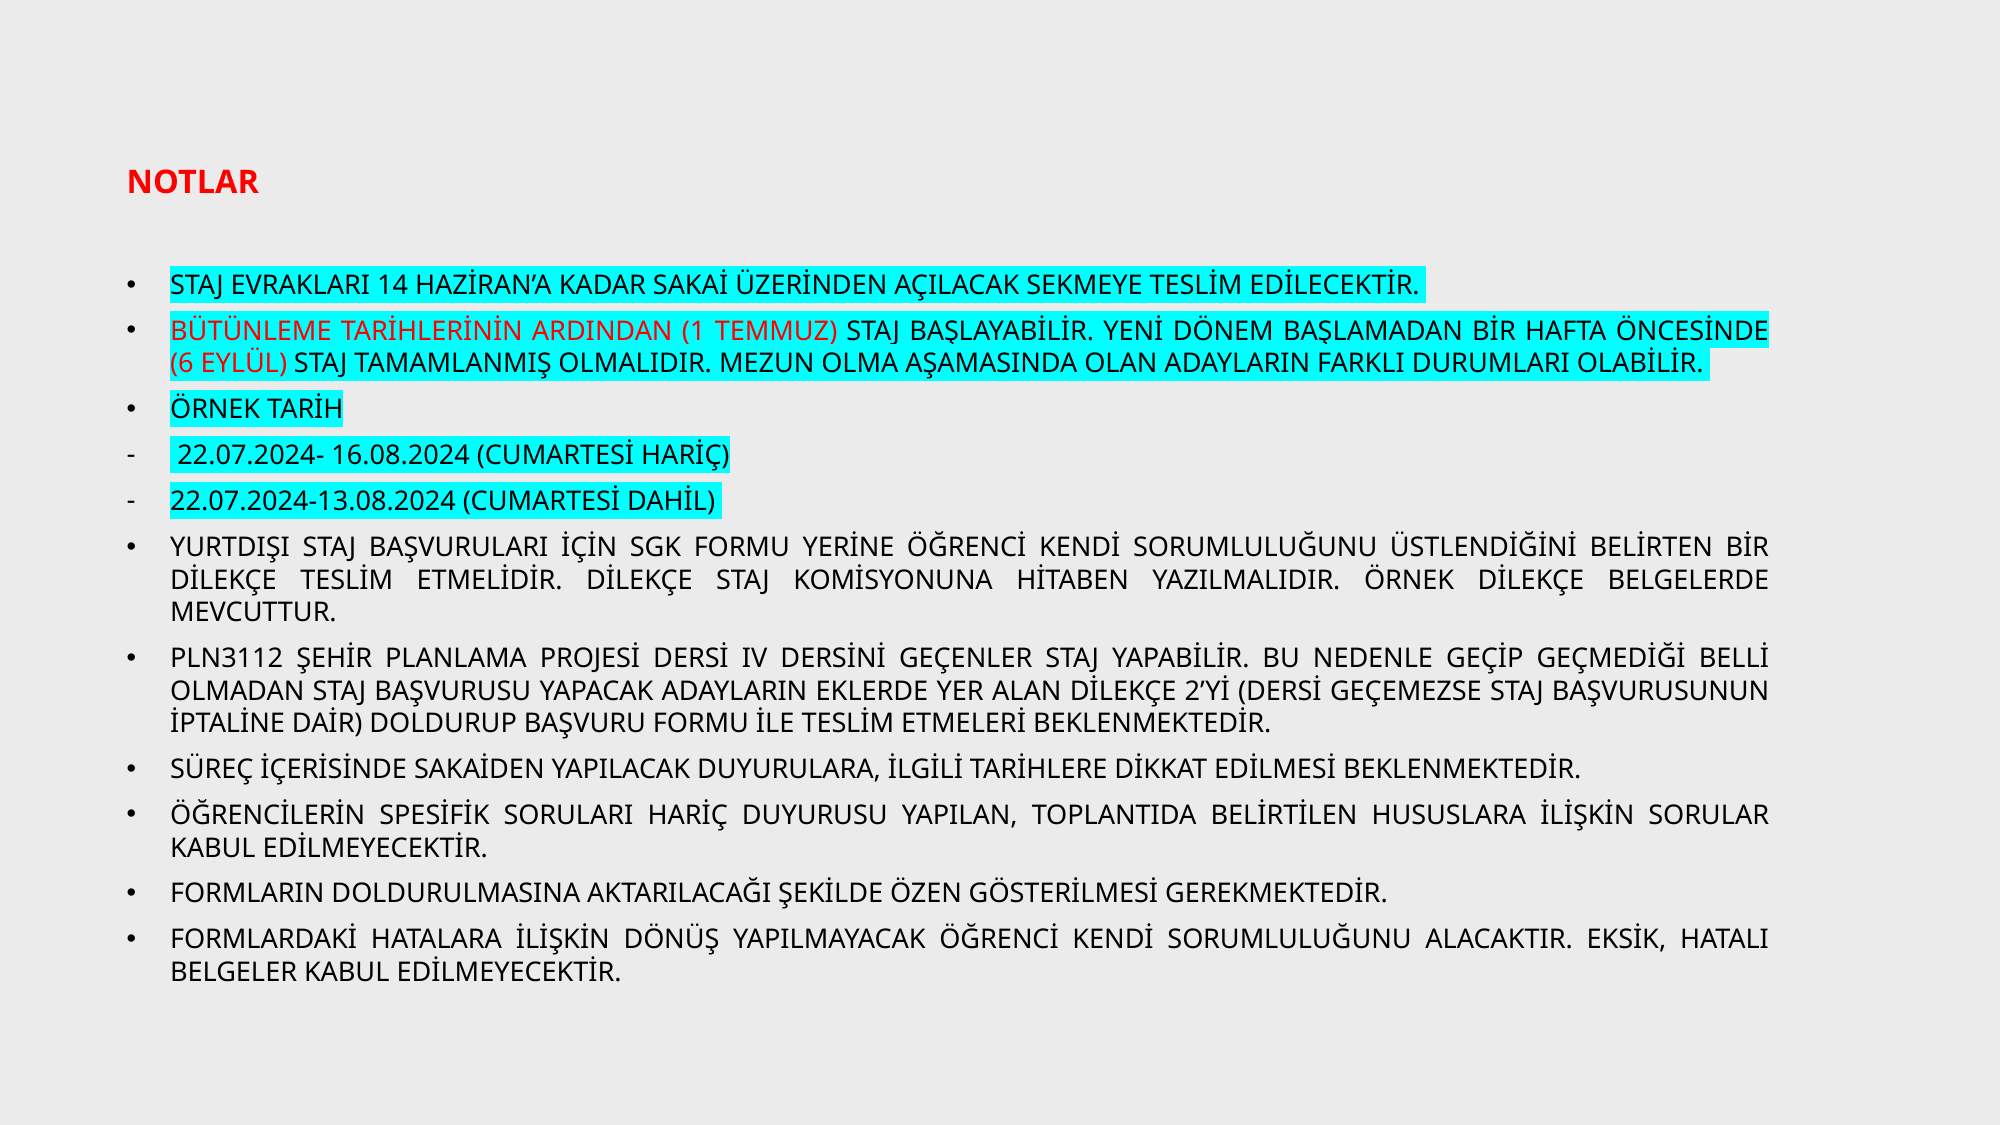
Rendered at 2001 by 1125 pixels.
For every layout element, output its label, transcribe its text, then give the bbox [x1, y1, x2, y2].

list NOTLAR Staj evrakları 14 haziran’a kadar sakai üzerinden açılacak sekmeye teslim edilecektir. bütünleme tarihlerinin ardından (1 Temmuz) staj başlayabilir. Yeni dönem başlamadan bir hafta öncesinde (6 EYLÜL) staj tamamlanmış olmalıdır. Mezun olma aşamasında olan adayların farklı durumları olabilir. Örnek tarih 22.07.2024- 16.08.2024 (Cumartesi hariç) 22.07.2024-13.08.2024 (Cumartesi dahil) Yurtdışı staj başvuruları için sgk formu yerine öğrenci kendi sorumluluğunu üstlendiğini belirten bir dilekçe teslim etmelidir. Dilekçe staj komisyonuna hitaben yazılmalıdır. Örnek dilekçe belgelerde mevcuttur. PLN3112 Şehir Planlama Projesi Dersi IV dersini geçenler staj yapabilir. Bu nedenle geçip geçmediği belli olmadan staj başvurusu yapacak adayların eklerde yer alan dilekçe 2’yi (dersi geçemezse staj başvurusunun iptaline dair) doldurup başvuru formu ile teslim etmeleri beklenmektedir. süreç içerisinde sakaiden yapılacak duyurulara, ilgili tarihlere dikkat edilmesi beklenmektedir. öğrencilerin spesifik soruları hariç duyurusu yapılan, toplantıda belirtilen hususlara ilişkin sorular kabul edilmeyecektir. Formların doldurulmasına aktarılacağı şekilde özen gösterilmesi gerekmektedir. Formlardaki hatalara ilişkin dönüş yapılmayacak öğrenci kendi sorumluluğunu alacaktır. Eksik, hatalı belgeler kabul edilmeyecektir. [111, 154, 1784, 997]
